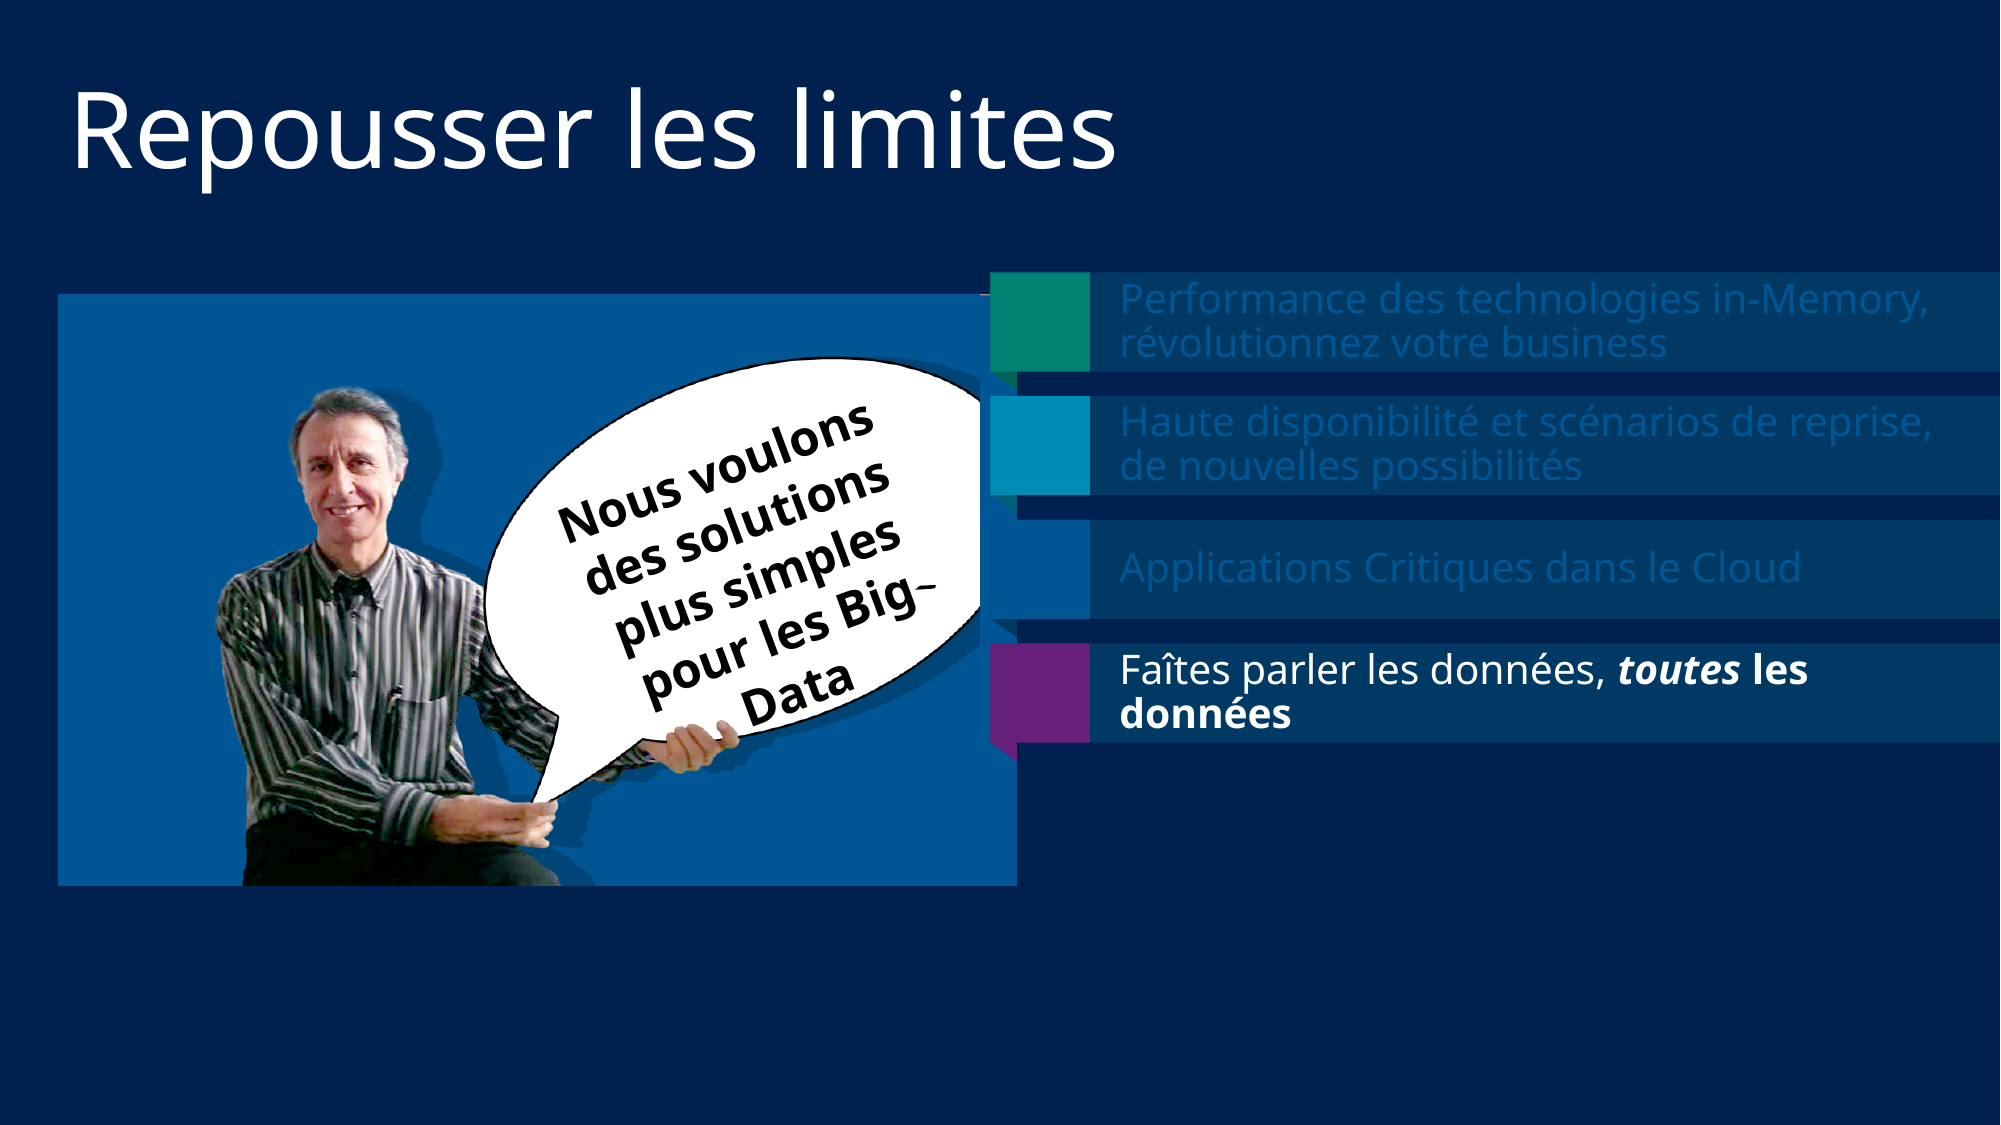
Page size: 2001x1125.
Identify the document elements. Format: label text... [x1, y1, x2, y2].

text_box Performance des technologies in-Memory, révolutionnez votre business [1092, 270, 2000, 374]
text_box Applications Critiques dans le Cloud [1092, 518, 2000, 621]
text_box [1023, 394, 1092, 497]
text_box Haute disponibilité et scénarios de reprise, de nouvelles possibilités [1092, 394, 2000, 497]
text_box [1023, 518, 1092, 621]
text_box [57, 293, 1018, 887]
text_box [988, 270, 1092, 374]
title Repousser les limites [44, 47, 1956, 200]
text_box [1023, 641, 1092, 745]
text_box Faîtes parler les données, toutes les données [1092, 641, 2000, 745]
